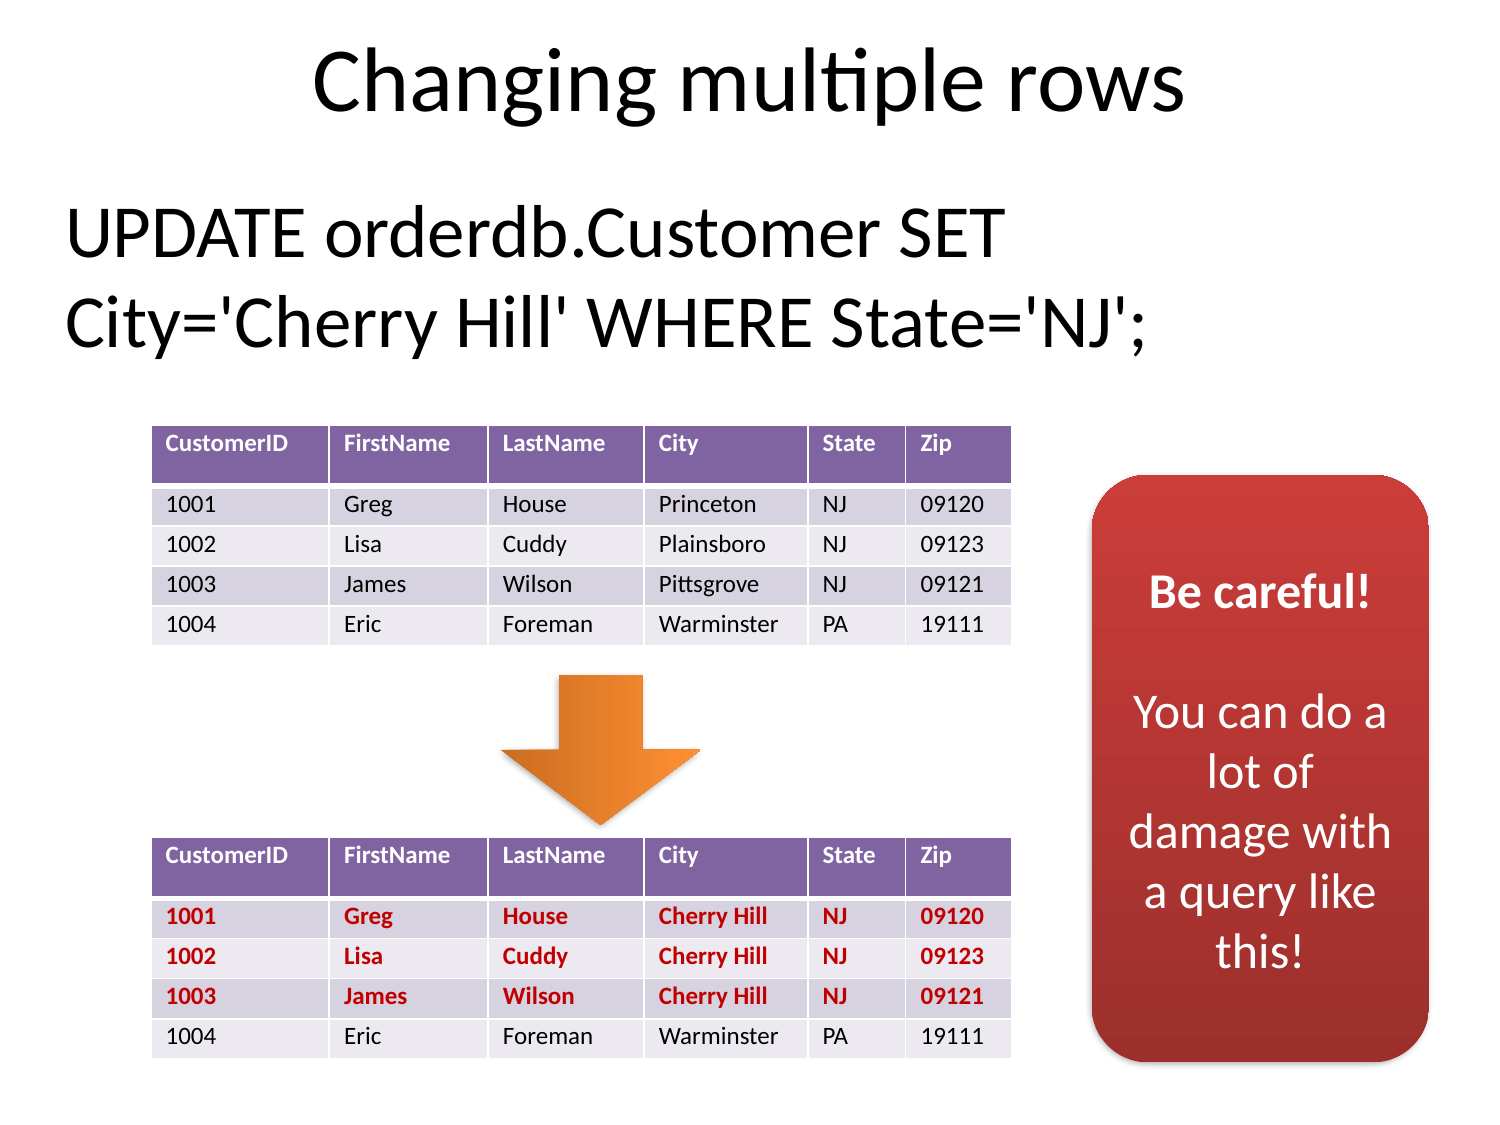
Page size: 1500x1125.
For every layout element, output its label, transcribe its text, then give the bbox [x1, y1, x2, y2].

table_cell Wilson [489, 979, 643, 1018]
table_cell House [489, 901, 643, 938]
table_cell NJ [809, 901, 905, 938]
table_header LastName [489, 426, 643, 483]
table_cell NJ [809, 527, 905, 565]
table_cell 1003 [152, 979, 328, 1018]
table_cell Cherry Hill [645, 901, 807, 938]
table_cell 09121 [906, 979, 1011, 1018]
table_cell Cuddy [489, 527, 643, 565]
table_cell Princeton [645, 489, 807, 525]
table_cell Eric [330, 1020, 487, 1058]
table_cell Foreman [489, 1020, 643, 1058]
table_cell 09121 [906, 567, 1011, 605]
table_cell NJ [809, 939, 905, 978]
table_cell 09120 [906, 901, 1011, 938]
table_header Zip [906, 426, 1011, 483]
table_cell 1002 [152, 939, 328, 978]
table_cell 1004 [152, 607, 328, 645]
table_header FirstName [330, 838, 487, 896]
table_cell NJ [809, 979, 905, 1018]
title Changing multiple rows [75, 0, 1425, 150]
text_box Be careful! You can do a lot of damage with a query like this! [1091, 474, 1430, 1063]
text_box [500, 674, 701, 825]
table_cell Cuddy [489, 939, 643, 978]
table_cell 09123 [906, 527, 1011, 565]
table_cell 19111 [906, 607, 1011, 645]
table_cell 1003 [152, 567, 328, 605]
table_cell NJ [809, 567, 905, 605]
table_cell 09120 [906, 489, 1011, 525]
table_cell Lisa [330, 527, 487, 565]
list UPDATE orderdb.Customer SET City='Cherry Hill' WHERE State='NJ'; [50, 174, 1400, 975]
table_cell Foreman [489, 607, 643, 645]
table_cell 09123 [906, 939, 1011, 978]
table_cell NJ [809, 489, 905, 525]
table_cell Warminster [645, 607, 807, 645]
table_cell Pittsgrove [645, 567, 807, 605]
table_cell PA [809, 1020, 905, 1058]
table_header State [809, 426, 905, 483]
table_cell 1004 [152, 1020, 328, 1058]
table_header CustomerID [152, 838, 328, 896]
table_cell Eric [330, 607, 487, 645]
table_cell 19111 [906, 1020, 1011, 1058]
table_header CustomerID [152, 426, 328, 483]
table_header Zip [906, 838, 1011, 896]
table_header LastName [489, 838, 643, 896]
table_cell 1001 [152, 901, 328, 938]
table_cell James [330, 567, 487, 605]
table_header FirstName [330, 426, 487, 483]
table_cell 1001 [152, 489, 328, 525]
table_header City [645, 426, 807, 483]
table_cell 1002 [152, 527, 328, 565]
table_cell Cherry Hill [645, 939, 807, 978]
table_cell Greg [330, 489, 487, 525]
table_cell Lisa [330, 939, 487, 978]
table_cell Plainsboro [645, 527, 807, 565]
table_cell Cherry Hill [645, 979, 807, 1018]
table_cell PA [809, 607, 905, 645]
table_cell House [489, 489, 643, 525]
table_header City [645, 838, 807, 896]
table_header State [809, 838, 905, 896]
table_cell Wilson [489, 567, 643, 605]
table_cell Greg [330, 901, 487, 938]
table_cell Warminster [645, 1020, 807, 1058]
table_cell James [330, 979, 487, 1018]
